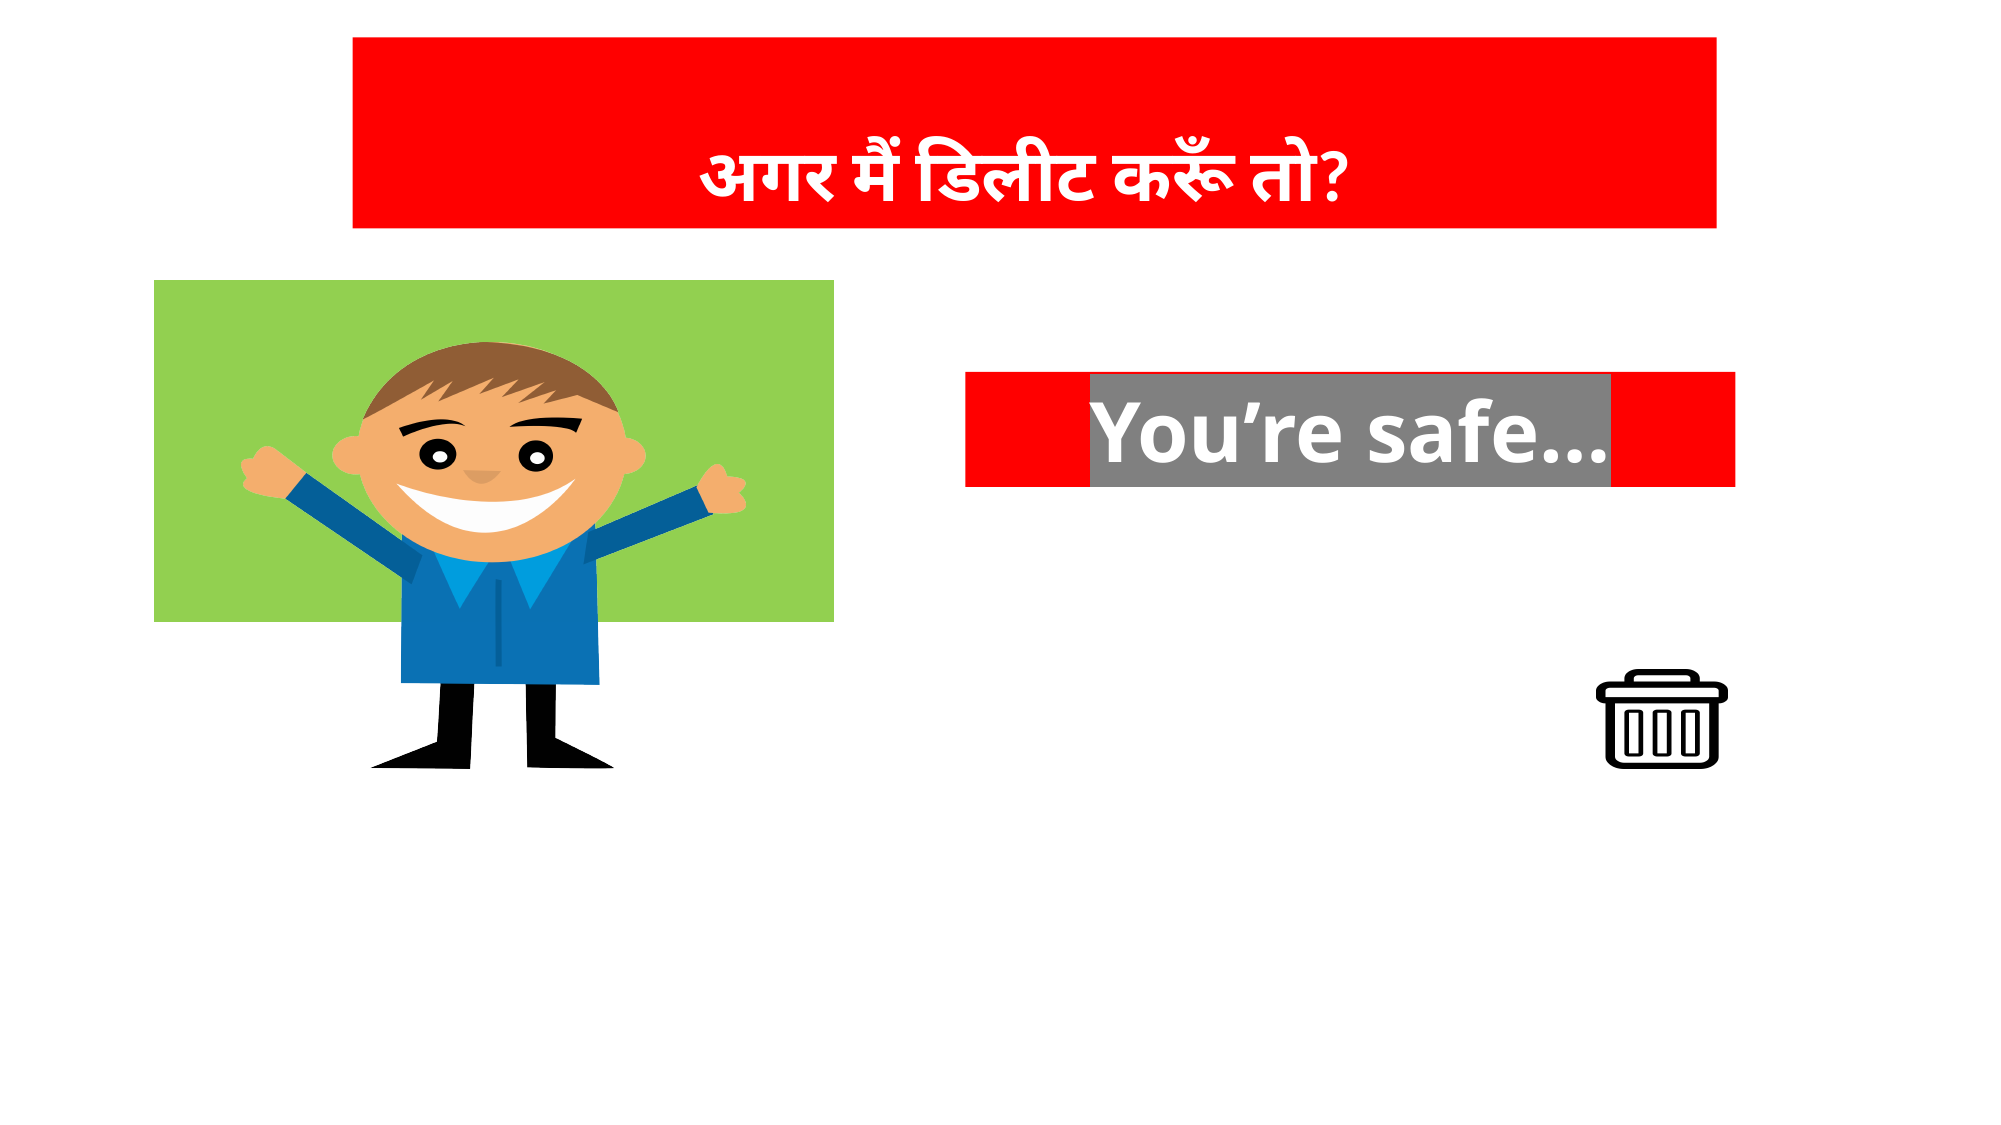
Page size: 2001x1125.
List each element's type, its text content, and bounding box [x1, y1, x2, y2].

title अगर मैं डिलीट करूँ तो? [352, 37, 1717, 229]
picture [241, 342, 747, 769]
text_box [143, 269, 845, 633]
text_box You’re safe… [965, 371, 1736, 487]
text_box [1596, 669, 1728, 769]
